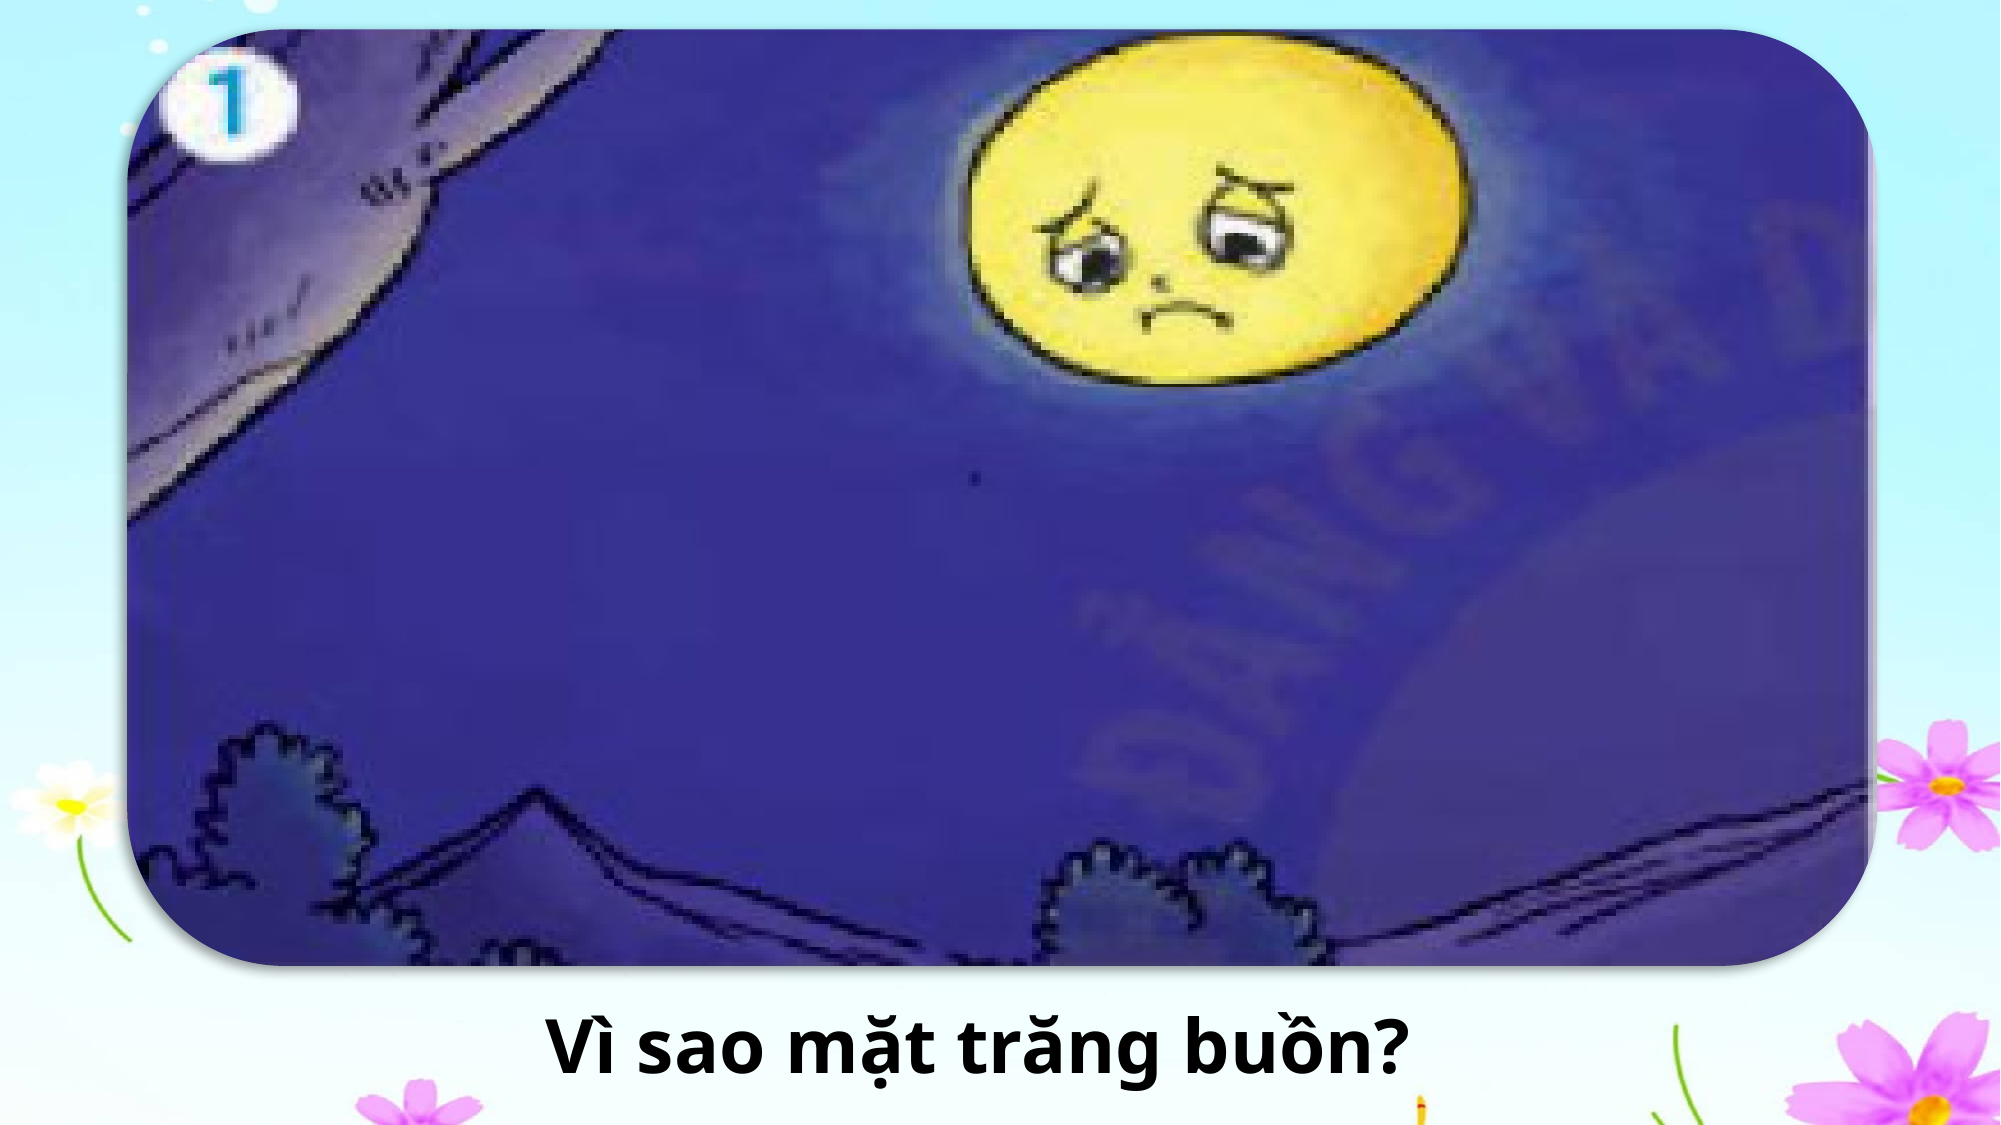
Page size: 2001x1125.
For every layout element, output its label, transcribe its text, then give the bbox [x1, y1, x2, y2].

picture [0, 0, 2001, 1125]
text_box Vì sao mặt trăng buồn? [531, 990, 1427, 1096]
